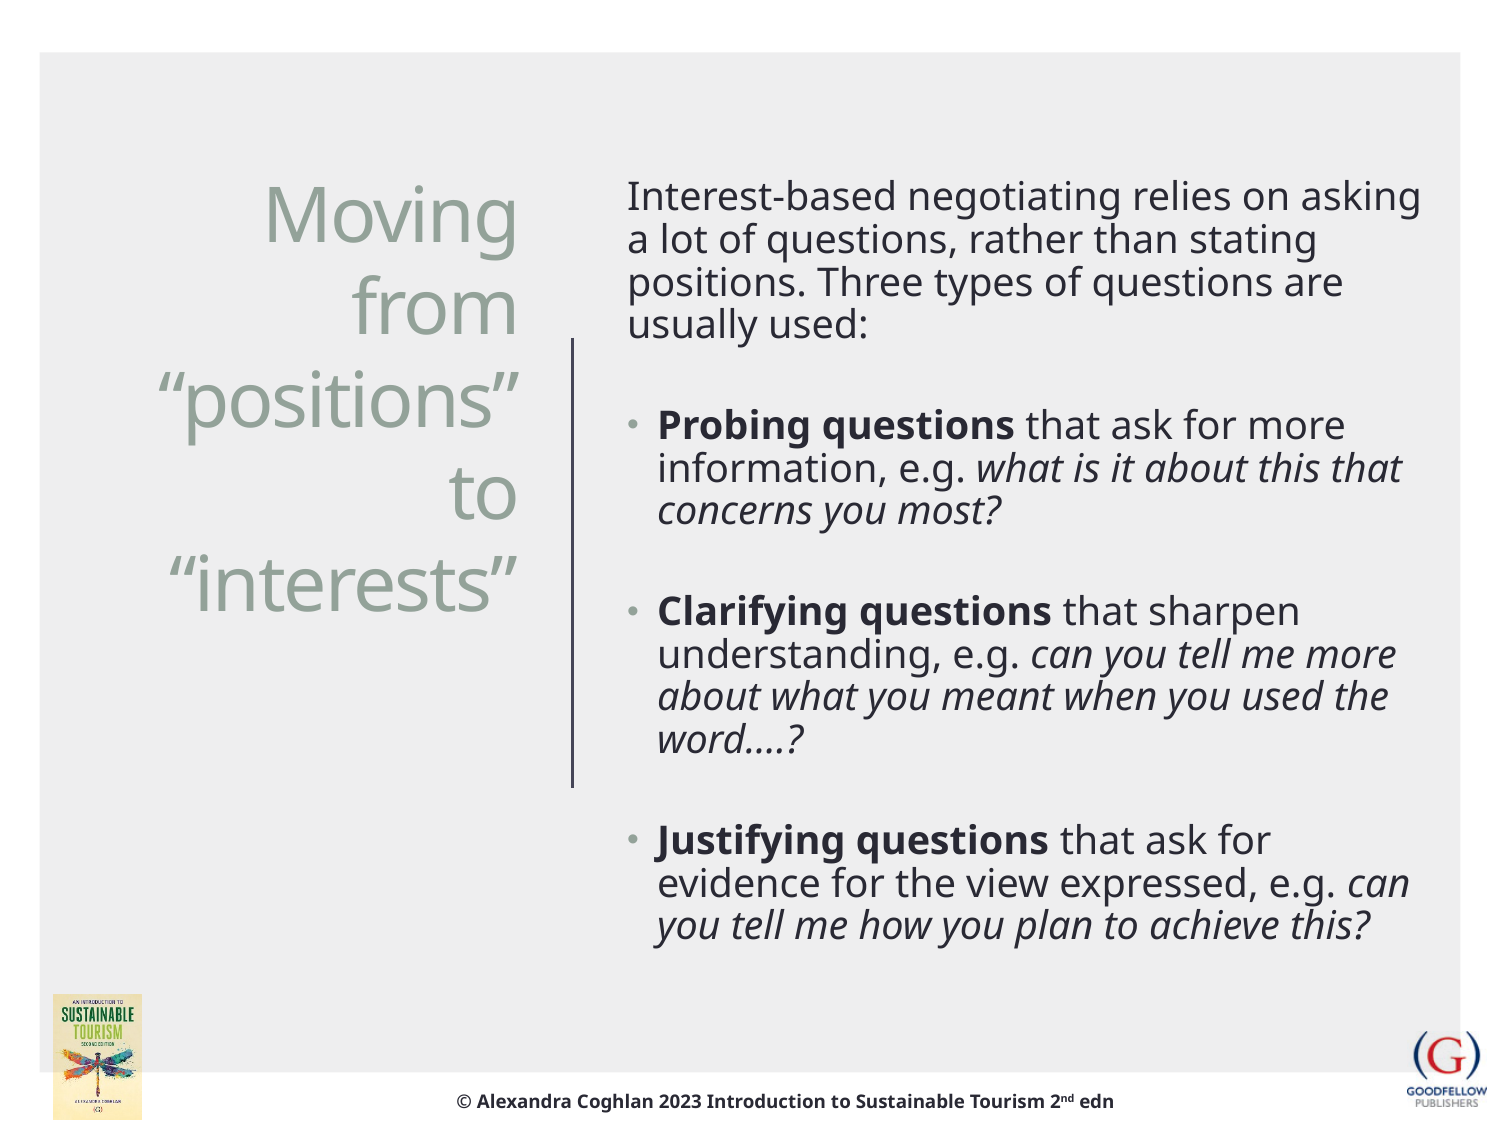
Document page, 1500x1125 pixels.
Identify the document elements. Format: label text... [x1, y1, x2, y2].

list Interest-based negotiating relies on asking a lot of questions, rather than stating positions. Three types of questions are usually used: Probing questions that ask for more information, e.g. what is it about this that concerns you most? Clarifying questions that sharpen understanding, e.g. can you tell me more about what you meant when you used the word….? Justifying questions that ask for evidence for the view expressed, e.g. can you tell me how you plan to achieve this? [612, 158, 1461, 967]
text_box [37, 50, 1462, 1075]
picture [1407, 1031, 1487, 1107]
picture [53, 1075, 142, 1120]
title Moving from “positions” to “interests” [103, 158, 533, 967]
